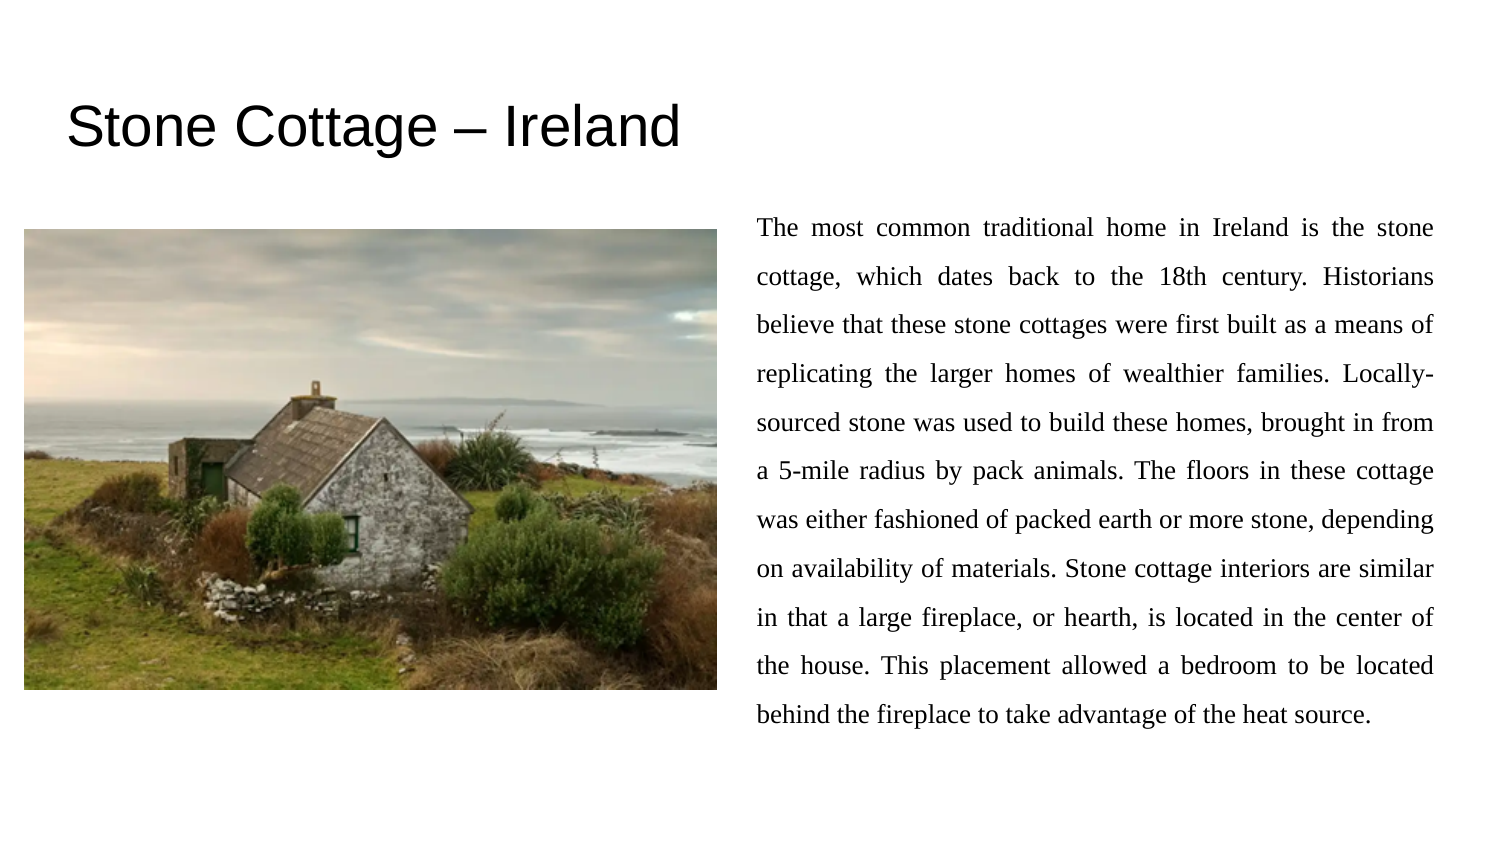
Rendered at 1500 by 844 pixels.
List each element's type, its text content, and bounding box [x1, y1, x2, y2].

picture [24, 229, 717, 690]
title Stone Cottage – Ireland [51, 72, 1449, 167]
list The most common traditional home in Ireland is the stone cottage, which dates back to the 18th century. Historians believe that these stone cottages were first built as a means of replicating the larger homes of wealthier families. Locally-sourced stone was used to build these homes, brought in from a 5-mile radius by pack animals. The floors in these cottage was either fashioned of packed earth or more stone, depending on availability of materials. Stone cottage interiors are similar in that a large fireplace, or hearth, is located in the center of the house. This placement allowed a bedroom to be located behind the fireplace to take advantage of the heat source. [741, 177, 1449, 750]
